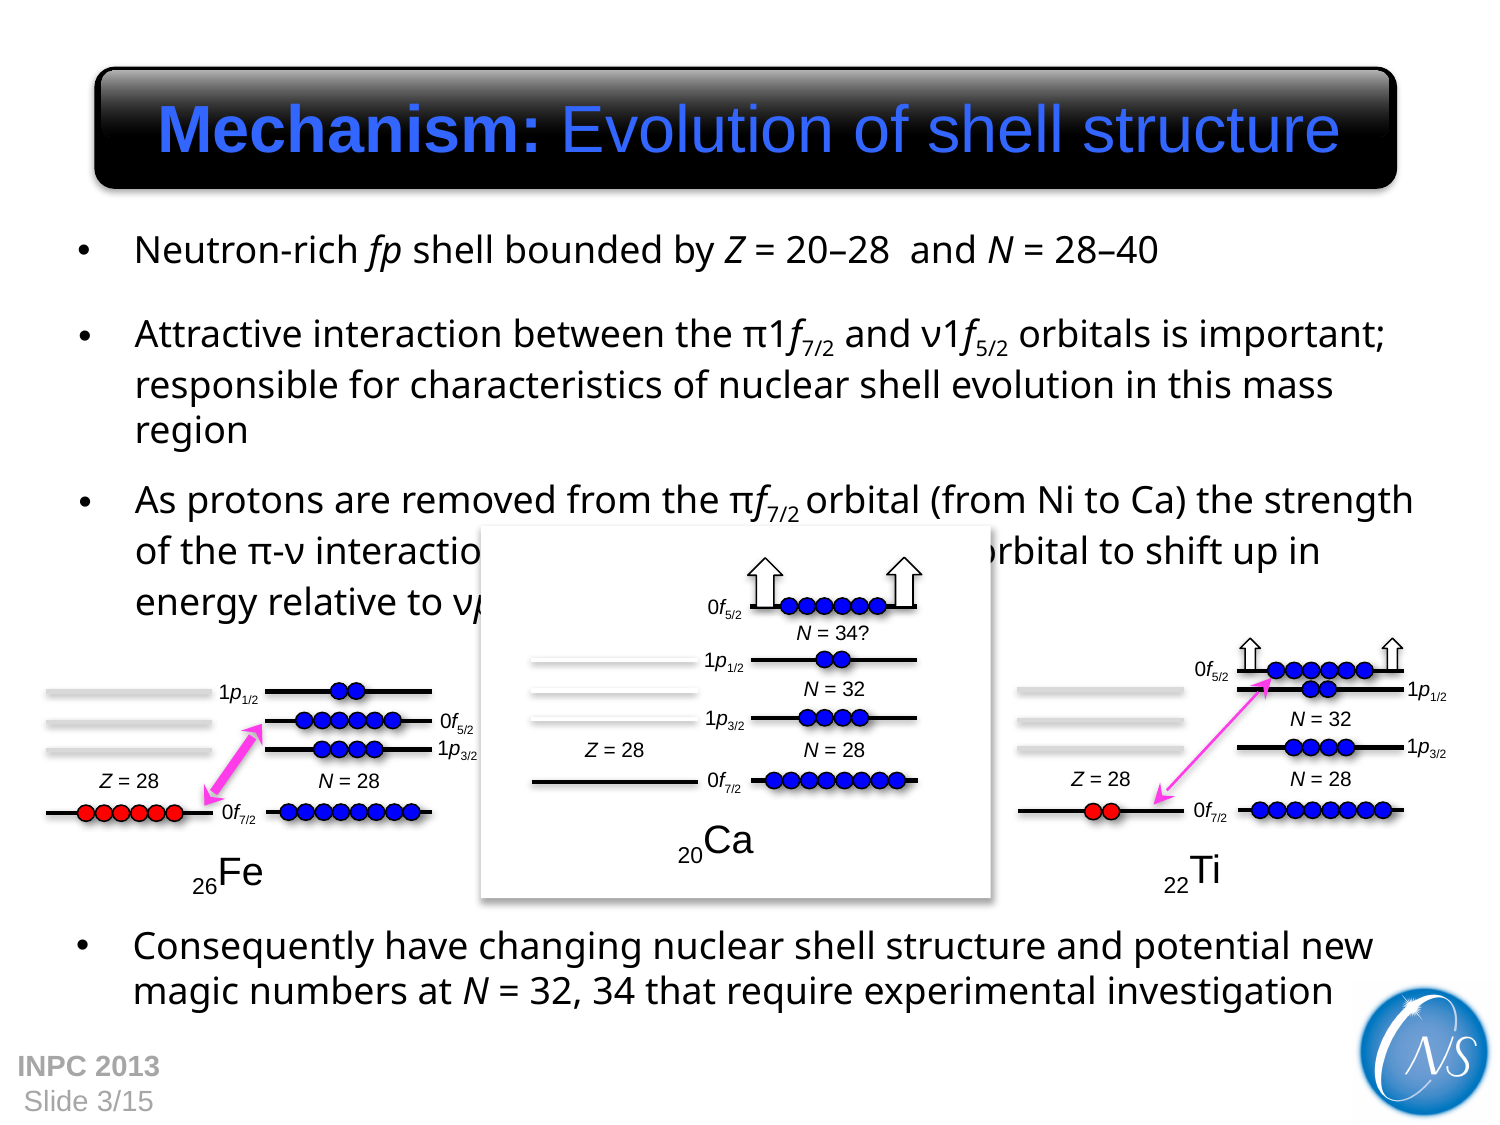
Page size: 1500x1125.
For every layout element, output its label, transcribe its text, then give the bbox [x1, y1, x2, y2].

text_box INPC 2013 Slide 3/15 [2, 1040, 176, 1125]
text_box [94, 66, 1398, 190]
text_box Attractive interaction between the π1f7/2 and ν1f5/2 orbitals is important; responsible for characteristics of nuclear shell evolution in this mass region [63, 302, 1442, 411]
title Mechanism: Evolution of shell structure [0, 63, 1500, 188]
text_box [45, 412, 1468, 902]
text_box Neutron-rich fp shell bounded by Z = 20–28 and N = 28–40 [62, 219, 1445, 279]
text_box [480, 525, 991, 899]
picture [1353, 981, 1495, 1123]
text_box Consequently have changing nuclear shell structure and potential new magic numbers at N = 32, 34 that require experimental investigation [61, 914, 1439, 1020]
